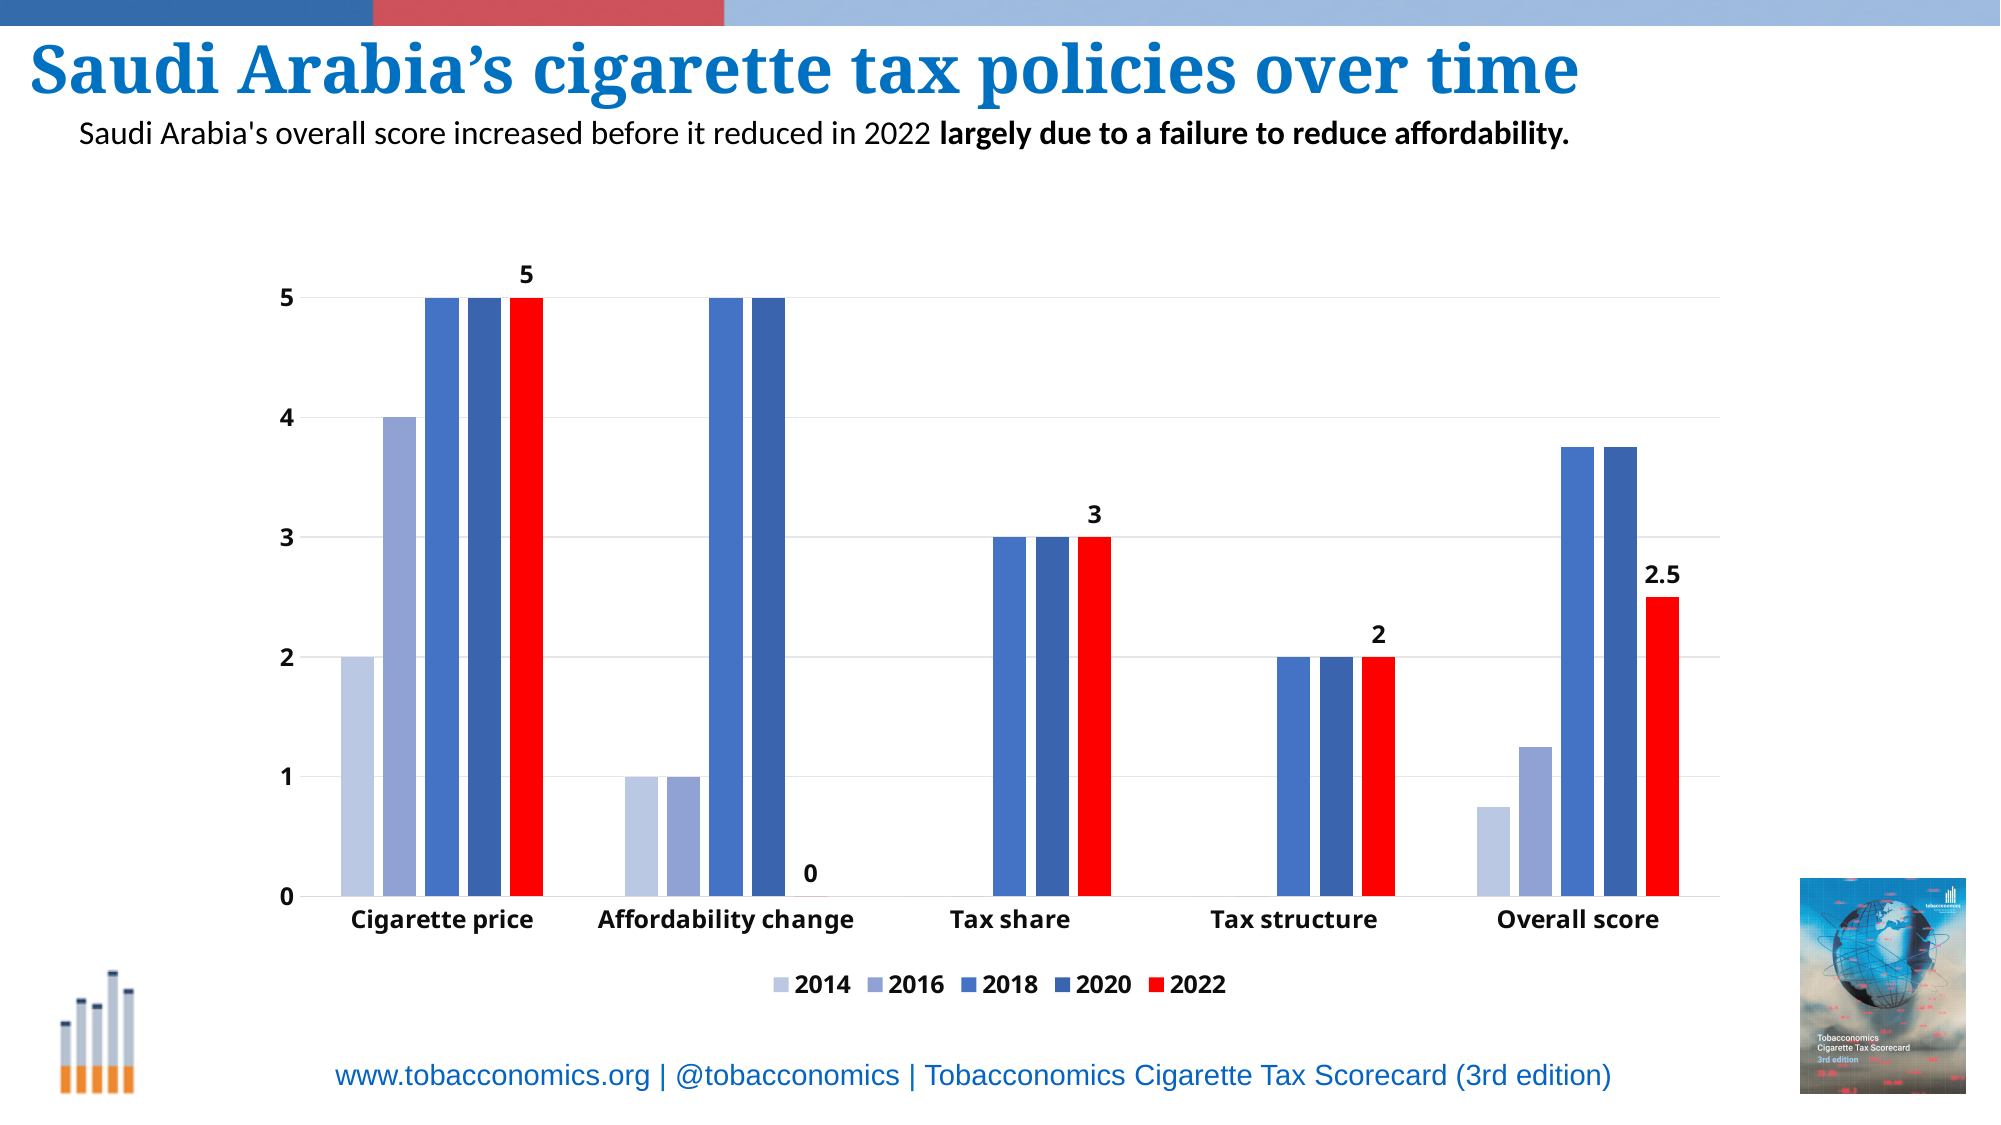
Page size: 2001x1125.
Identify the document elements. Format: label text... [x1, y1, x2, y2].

picture [0, 0, 2000, 26]
text_box www.tobacconomics.org | @tobacconomics | Tobacconomics Cigarette Tax Scorecard (3rd edition) [297, 1049, 1651, 1111]
chart [249, 257, 1750, 1008]
title Saudi Arabia’s cigarette tax policies over time [15, 31, 2000, 113]
picture [1800, 878, 1966, 1094]
picture [0, 942, 183, 1125]
table_header Saudi Arabia's overall score increased before it reduced in 2022 largely due to a failure to reduce affordability. [77, 118, 1877, 171]
